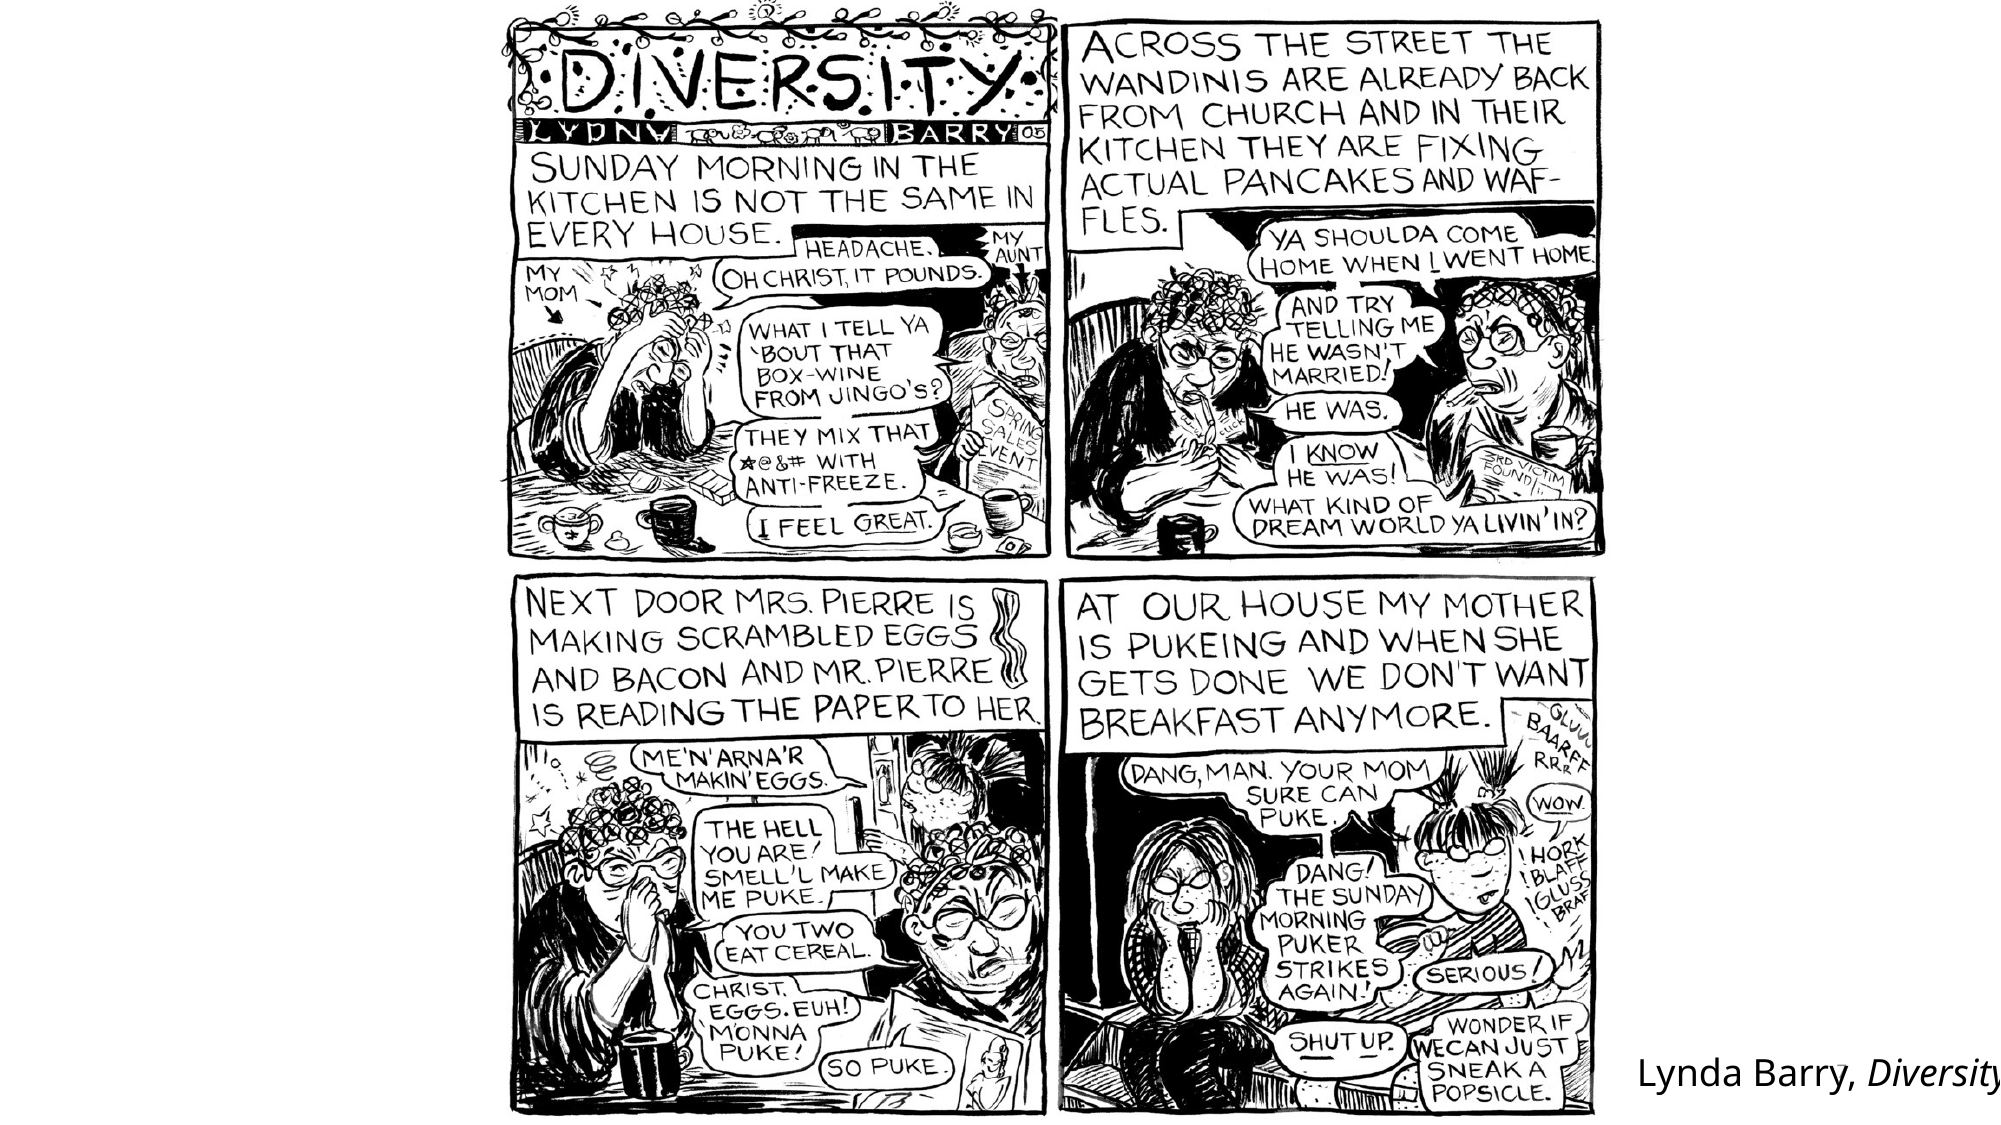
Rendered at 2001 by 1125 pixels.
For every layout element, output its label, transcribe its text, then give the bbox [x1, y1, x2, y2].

slide_number 7 [1610, 1042, 1863, 1103]
text_box Lynda Barry, Diversity [1621, 1041, 2000, 1102]
picture [498, 0, 1610, 1125]
